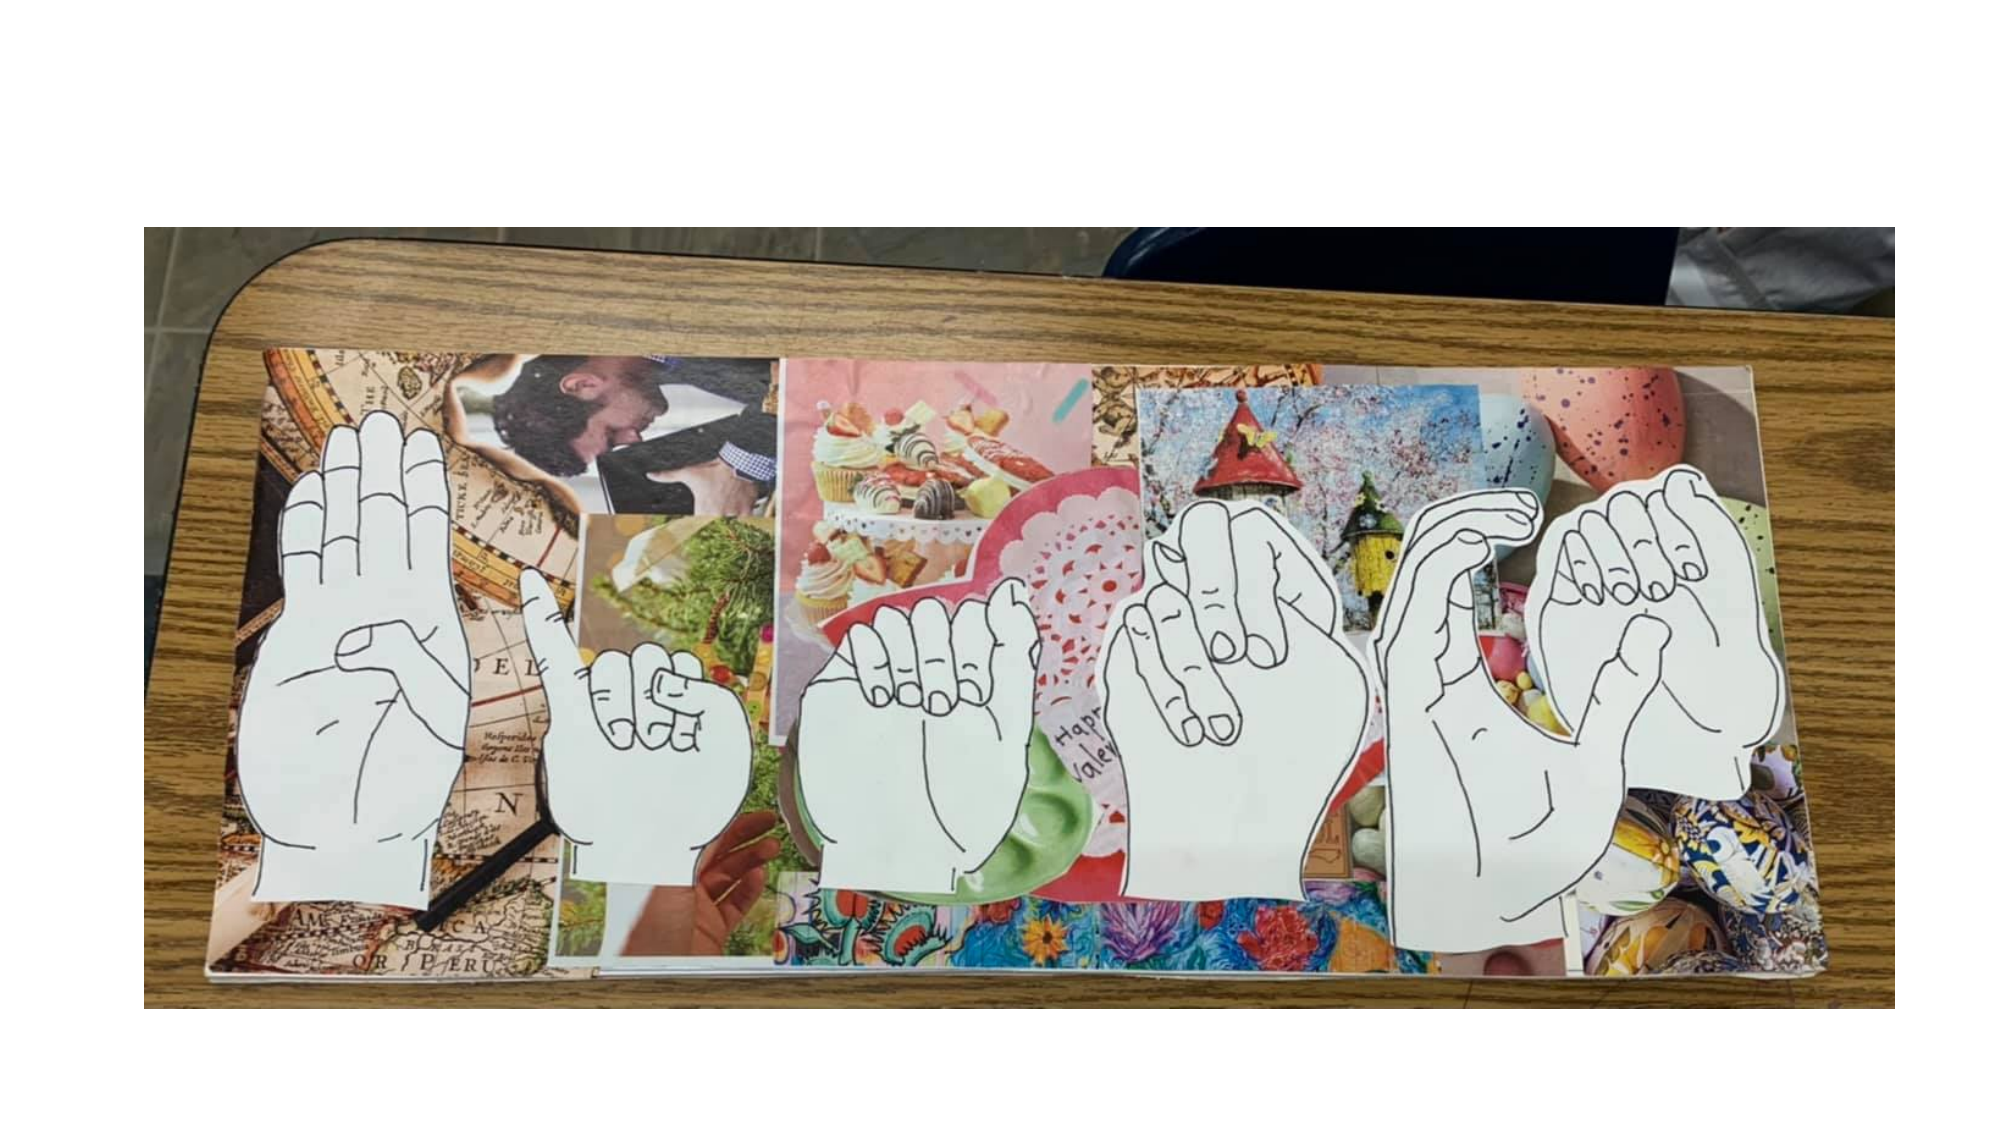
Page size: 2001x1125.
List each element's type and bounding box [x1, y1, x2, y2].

picture [144, 227, 1895, 1009]
